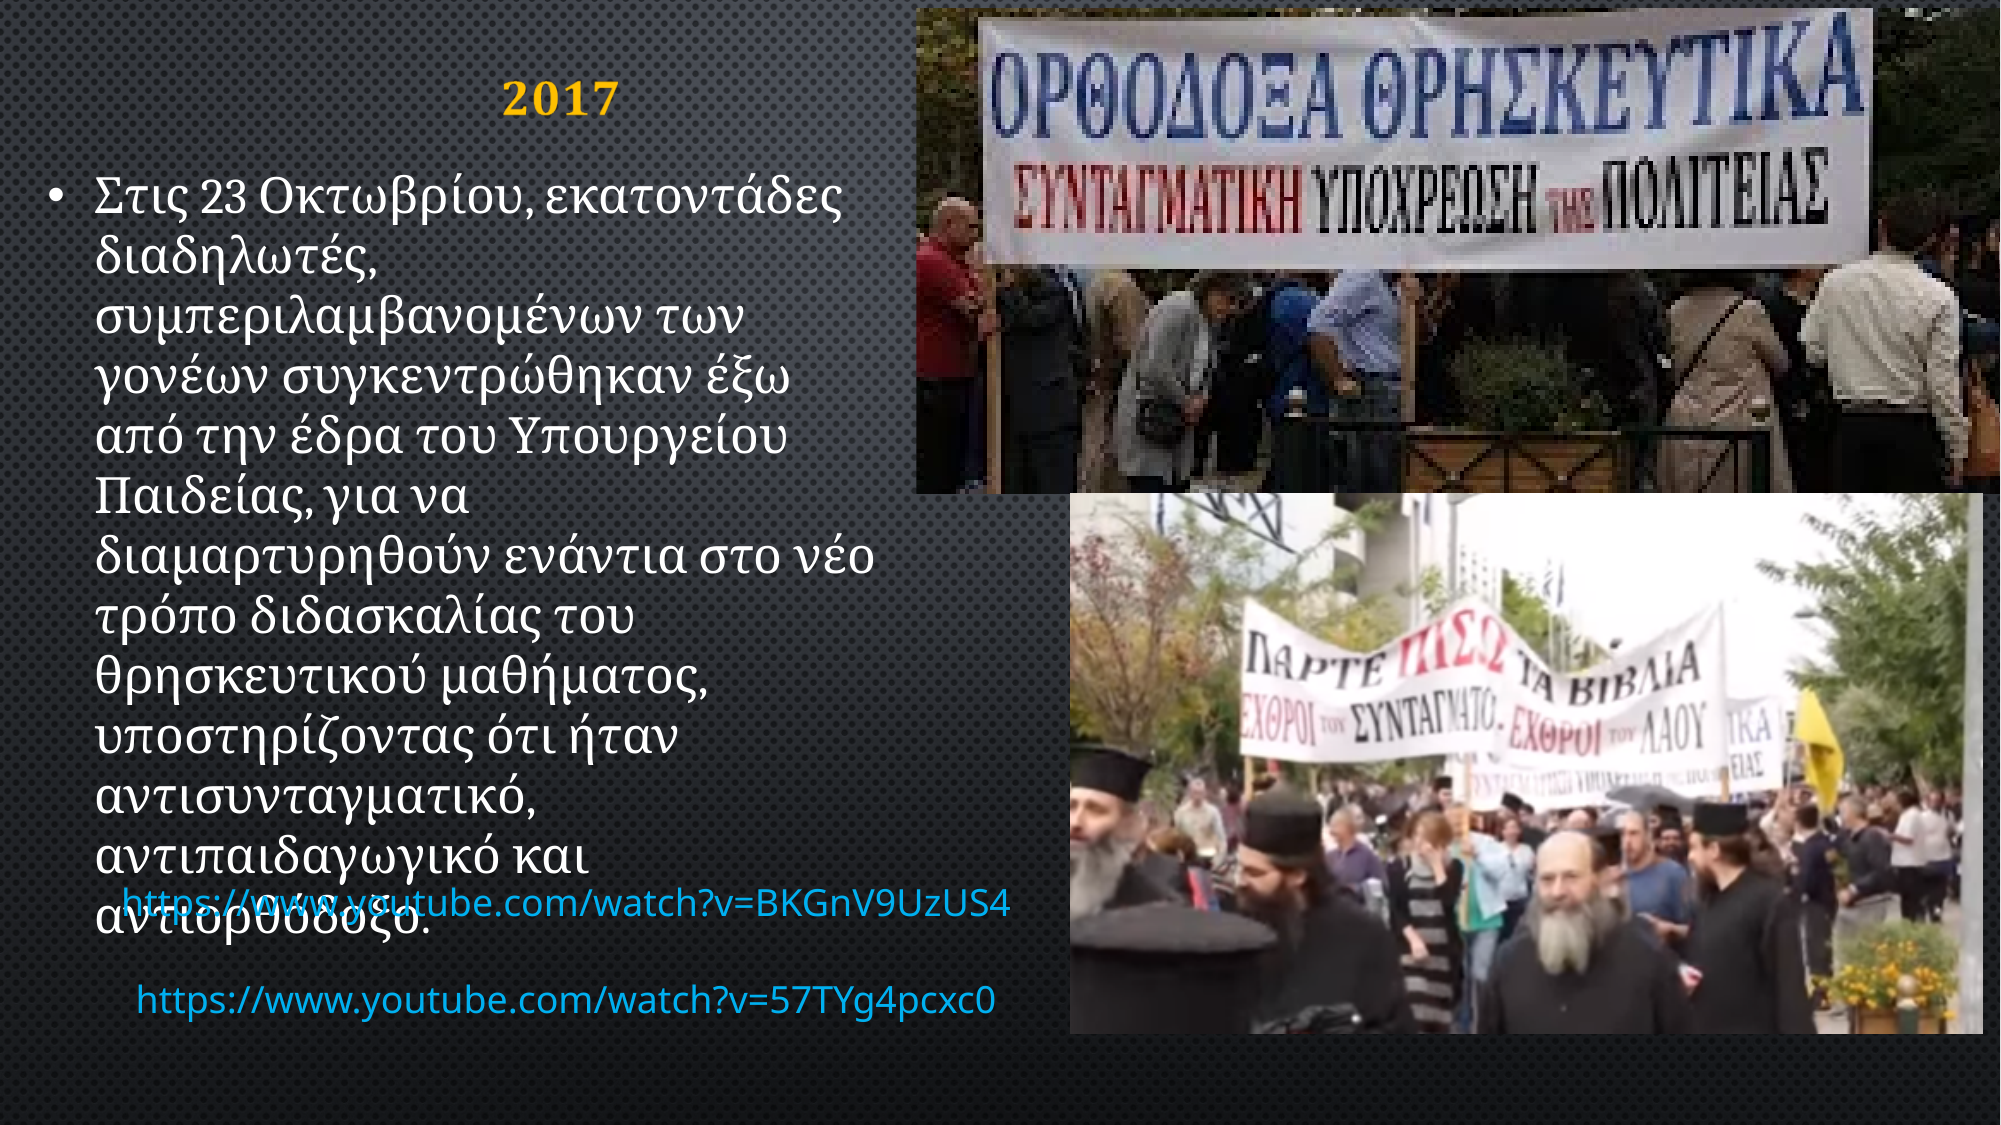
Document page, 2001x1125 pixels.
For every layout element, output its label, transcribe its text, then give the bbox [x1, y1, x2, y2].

picture [469, 8, 2000, 1034]
text_box https://www.youtube.com/watch?v=BKGnV9UzUS4 [106, 871, 1027, 932]
text_box https://www.youtube.com/watch?v=57TYg4pcxc0 [120, 968, 1012, 1029]
text_box Στις 23 Οκτωβρίου, εκατοντάδες διαδηλωτές, συμπεριλαμβανομένων των γονέων συγκεντρώθηκαν έξω από την έδρα του Υπουργείου Παιδείας, για να διαμαρτυρηθούν ενάντια στο νέο τρόπο διδασκαλίας του θρησκευτικού μαθήματος, υποστηρίζοντας ότι ήταν αντισυνταγματικό, αντιπαιδαγωγικό και αντιορθόδοξο. [32, 156, 894, 952]
